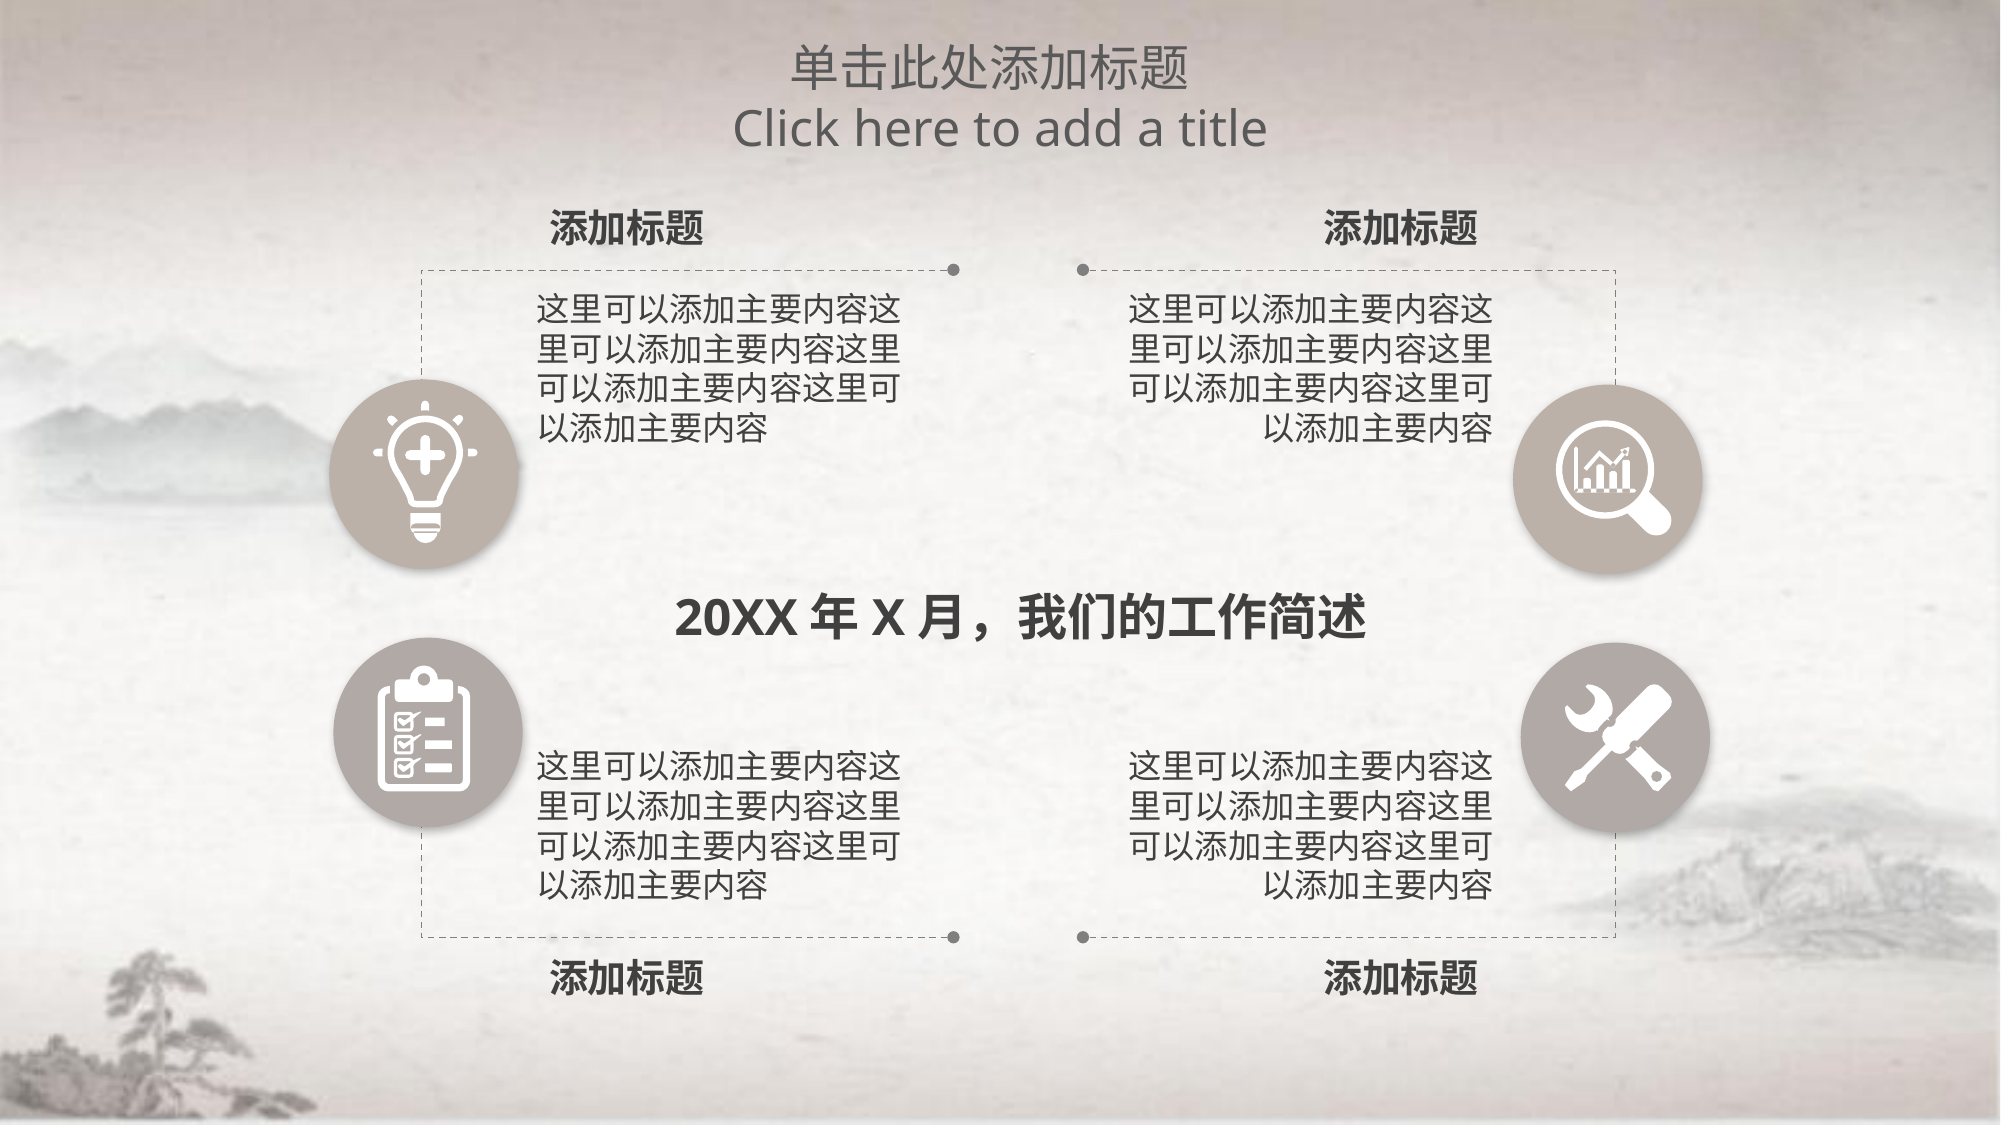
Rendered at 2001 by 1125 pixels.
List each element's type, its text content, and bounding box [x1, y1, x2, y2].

text_box [1076, 833, 1616, 944]
picture [0, 0, 2001, 1125]
text_box 这里可以添加主要内容这里可以添加主要内容这里可以添加主要内容这里可以添加主要内容 [1084, 737, 1509, 913]
text_box 这里可以添加主要内容这里可以添加主要内容这里可以添加主要内容这里可以添加主要内容 [1084, 280, 1509, 455]
text_box 20XX年X月，我们的工作简述 [659, 577, 1382, 653]
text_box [329, 379, 519, 569]
text_box 添加标题 [534, 195, 823, 258]
text_box [1076, 263, 1616, 384]
text_box 添加标题 [1204, 946, 1494, 1008]
text_box [421, 828, 960, 944]
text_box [1520, 642, 1710, 833]
text_box 单击此处添加标题 Click here to add a title [592, 56, 1409, 136]
text_box 这里可以添加主要内容这里可以添加主要内容这里可以添加主要内容这里可以添加主要内容 [521, 280, 947, 455]
text_box 这里可以添加主要内容这里可以添加主要内容这里可以添加主要内容这里可以添加主要内容 [521, 737, 947, 913]
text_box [333, 637, 523, 828]
text_box 添加标题 [534, 946, 823, 1008]
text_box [1512, 384, 1703, 575]
text_box [421, 263, 960, 379]
text_box 添加标题 [1204, 195, 1494, 258]
